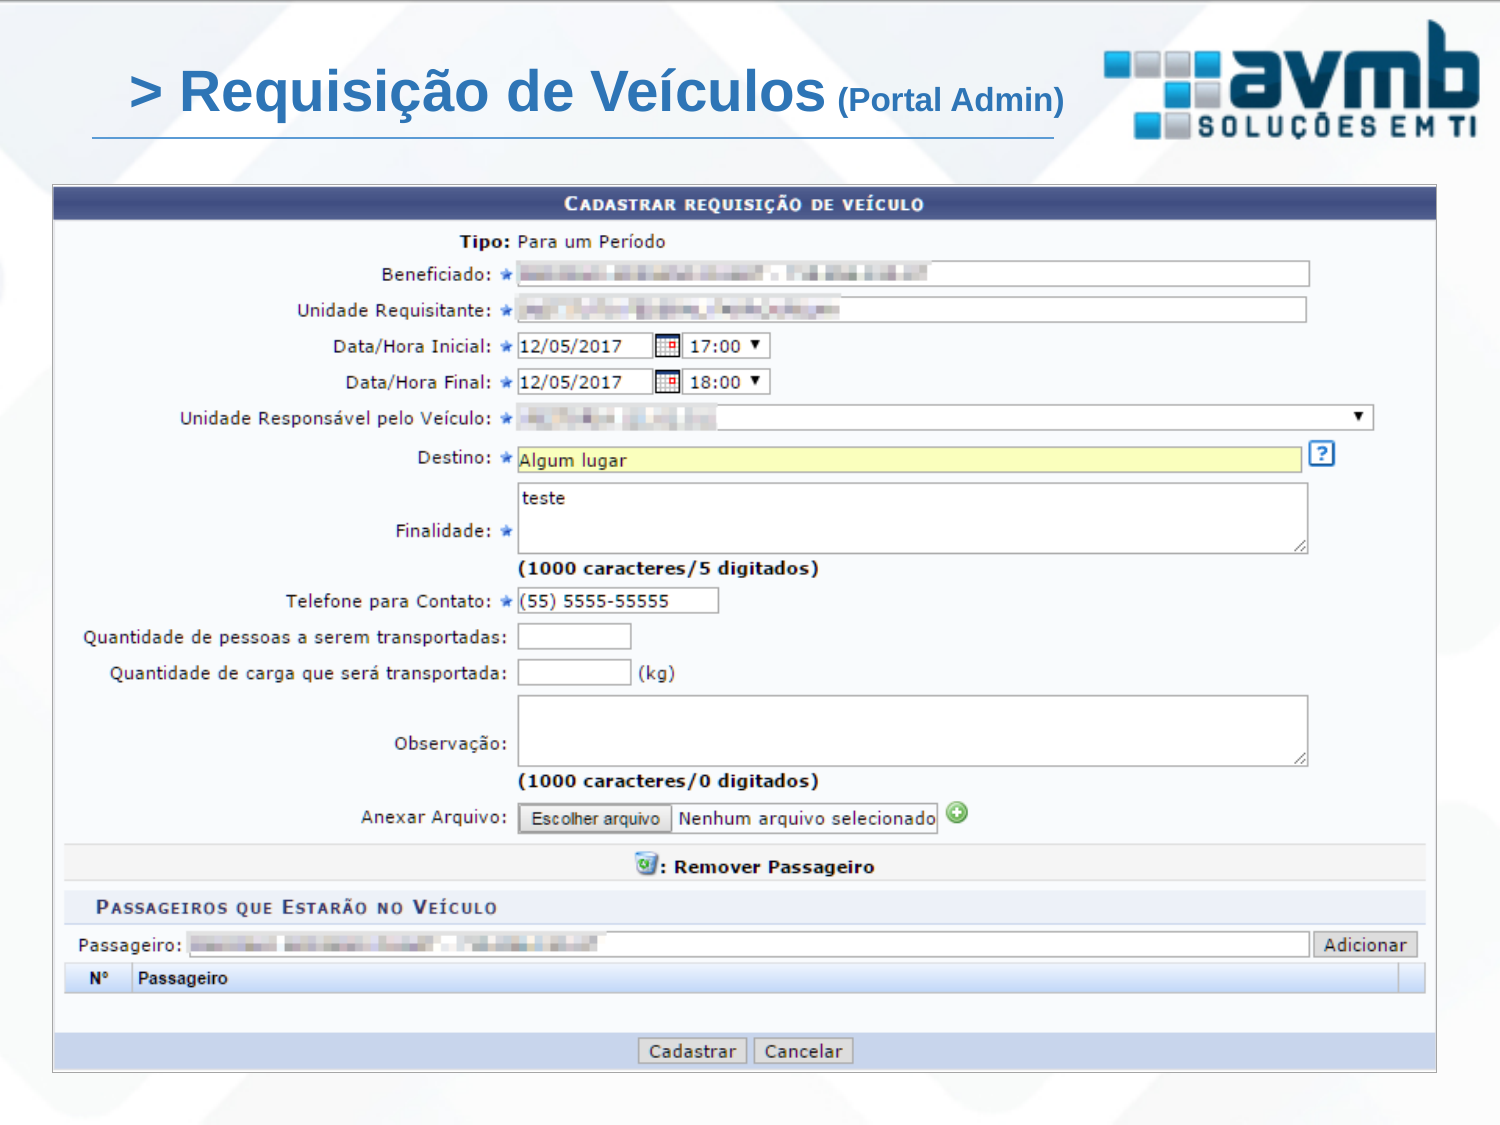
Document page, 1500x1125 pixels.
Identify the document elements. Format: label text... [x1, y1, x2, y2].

picture [0, 0, 1500, 1125]
text_box > Requisição de Veículos (Portal Admin) [91, 54, 1398, 184]
